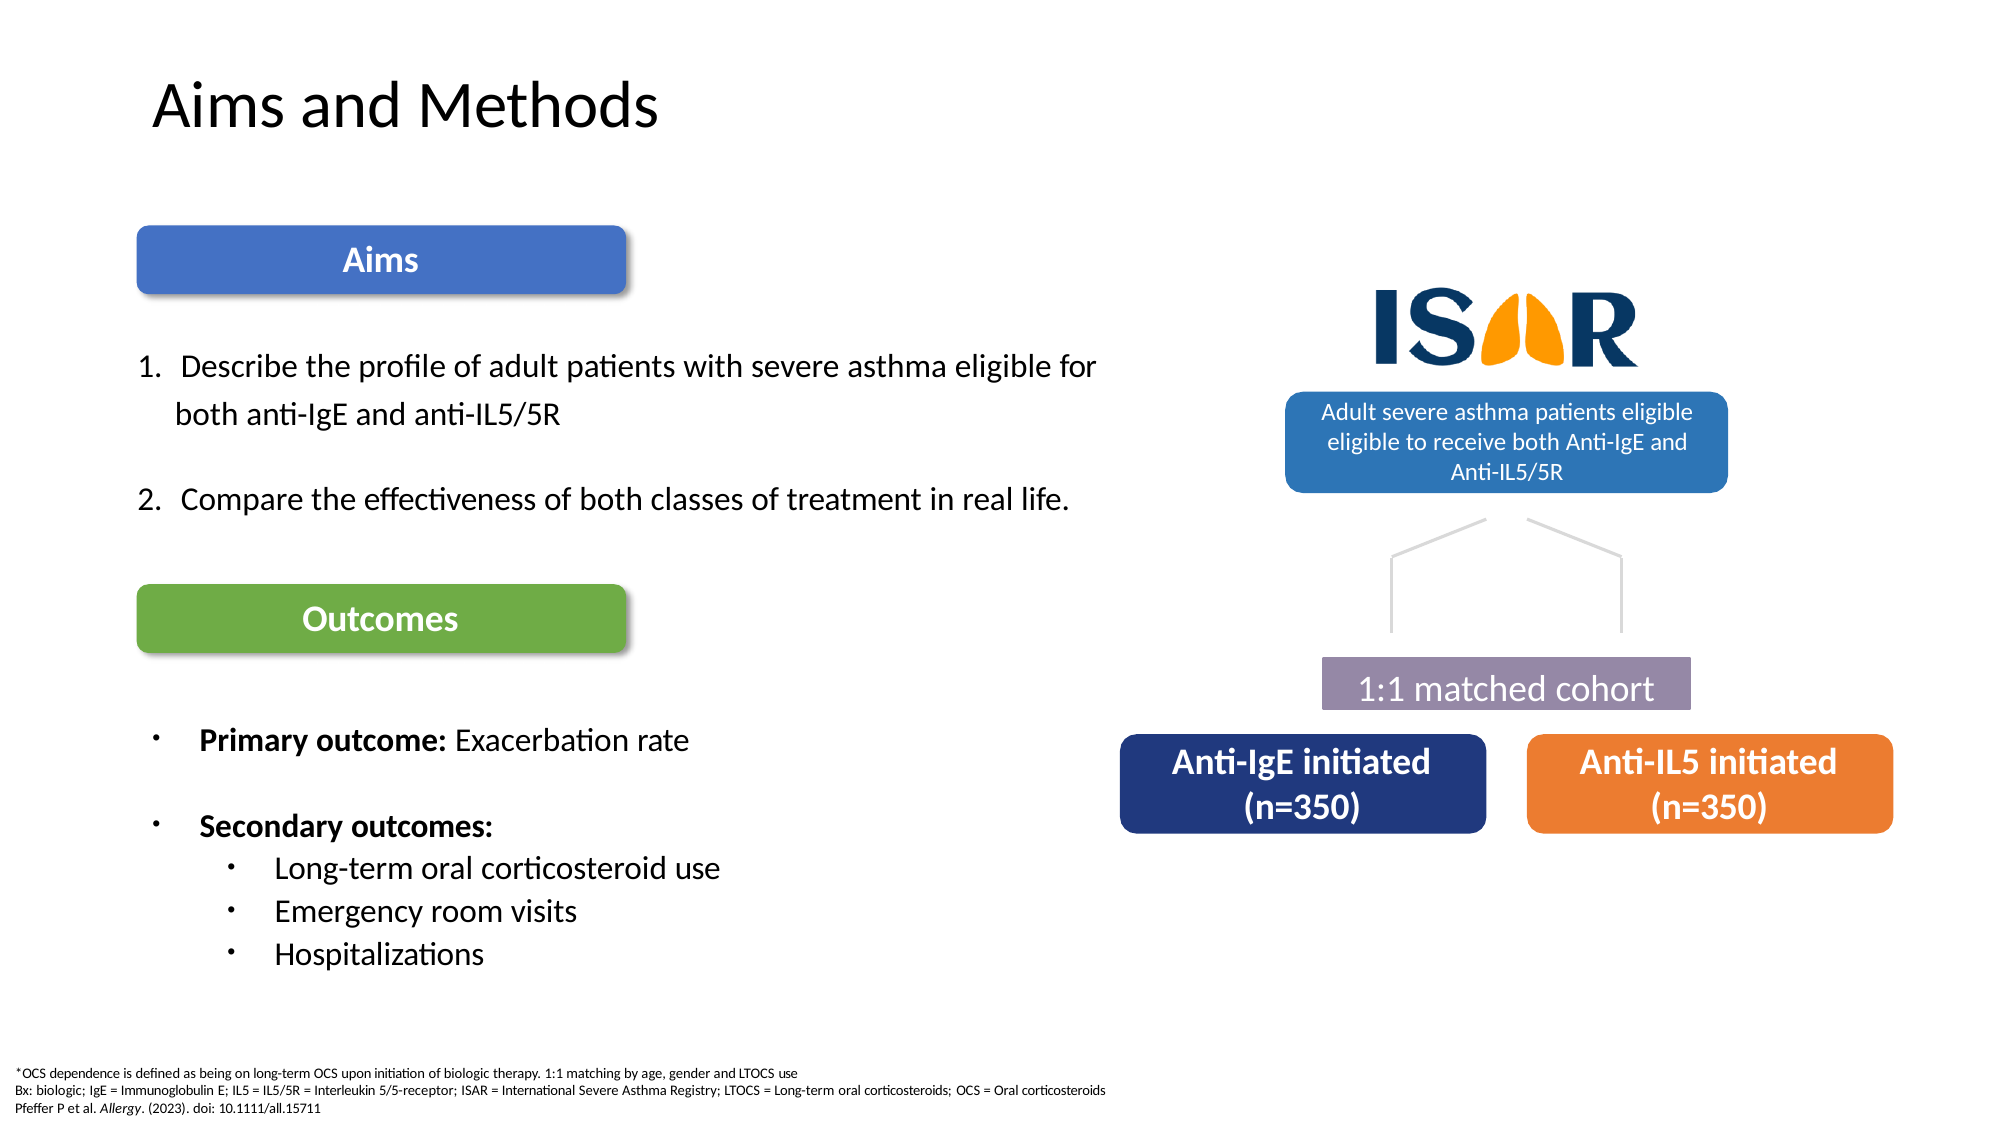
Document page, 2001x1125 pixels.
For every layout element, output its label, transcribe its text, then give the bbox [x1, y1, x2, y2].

text_box [1119, 734, 1487, 834]
text_box *OCS dependence is defined as being on long-term OCS upon initiation of biologic therapy. 1:1 matching by age, gender and LTOCS use Bx: biologic; IgE = Immunoglobulin E; IL5 = IL5/5R = Interleukin 5/5-receptor; ISAR = International Severe Asthma Registry; LTOCS = Long-term oral corticosteroids; OCS = Oral corticosteroids Pfeffer P et al. Allergy. (2023). doi: 10.1111/all.15711 [12, 1061, 1138, 1117]
text_box 1:1 matched cohort [1323, 657, 1690, 710]
text_box Secondary outcomes: Long-term oral corticosteroid use Emergency room visits Hospitalizations [150, 799, 730, 972]
picture [1374, 286, 1640, 368]
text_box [1390, 517, 1489, 634]
text_box Primary outcome: Exacerbation rate [150, 716, 698, 758]
text_box Anti-IL5 initiated (n=350) [1577, 734, 1843, 827]
text_box [1526, 734, 1894, 834]
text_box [133, 221, 638, 318]
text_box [133, 580, 638, 677]
text_box 1. Describe the profile of adult patients with severe asthma eligible for both anti-IgE and anti-IL5/5R [135, 333, 1104, 432]
title Aims and Methods [150, 59, 1663, 250]
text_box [1284, 391, 1729, 494]
text_box 2. Compare the effectiveness of both classes of treatment in real life. [135, 475, 1083, 518]
text_box Anti-IgE initiated (n=350) [1169, 734, 1437, 827]
